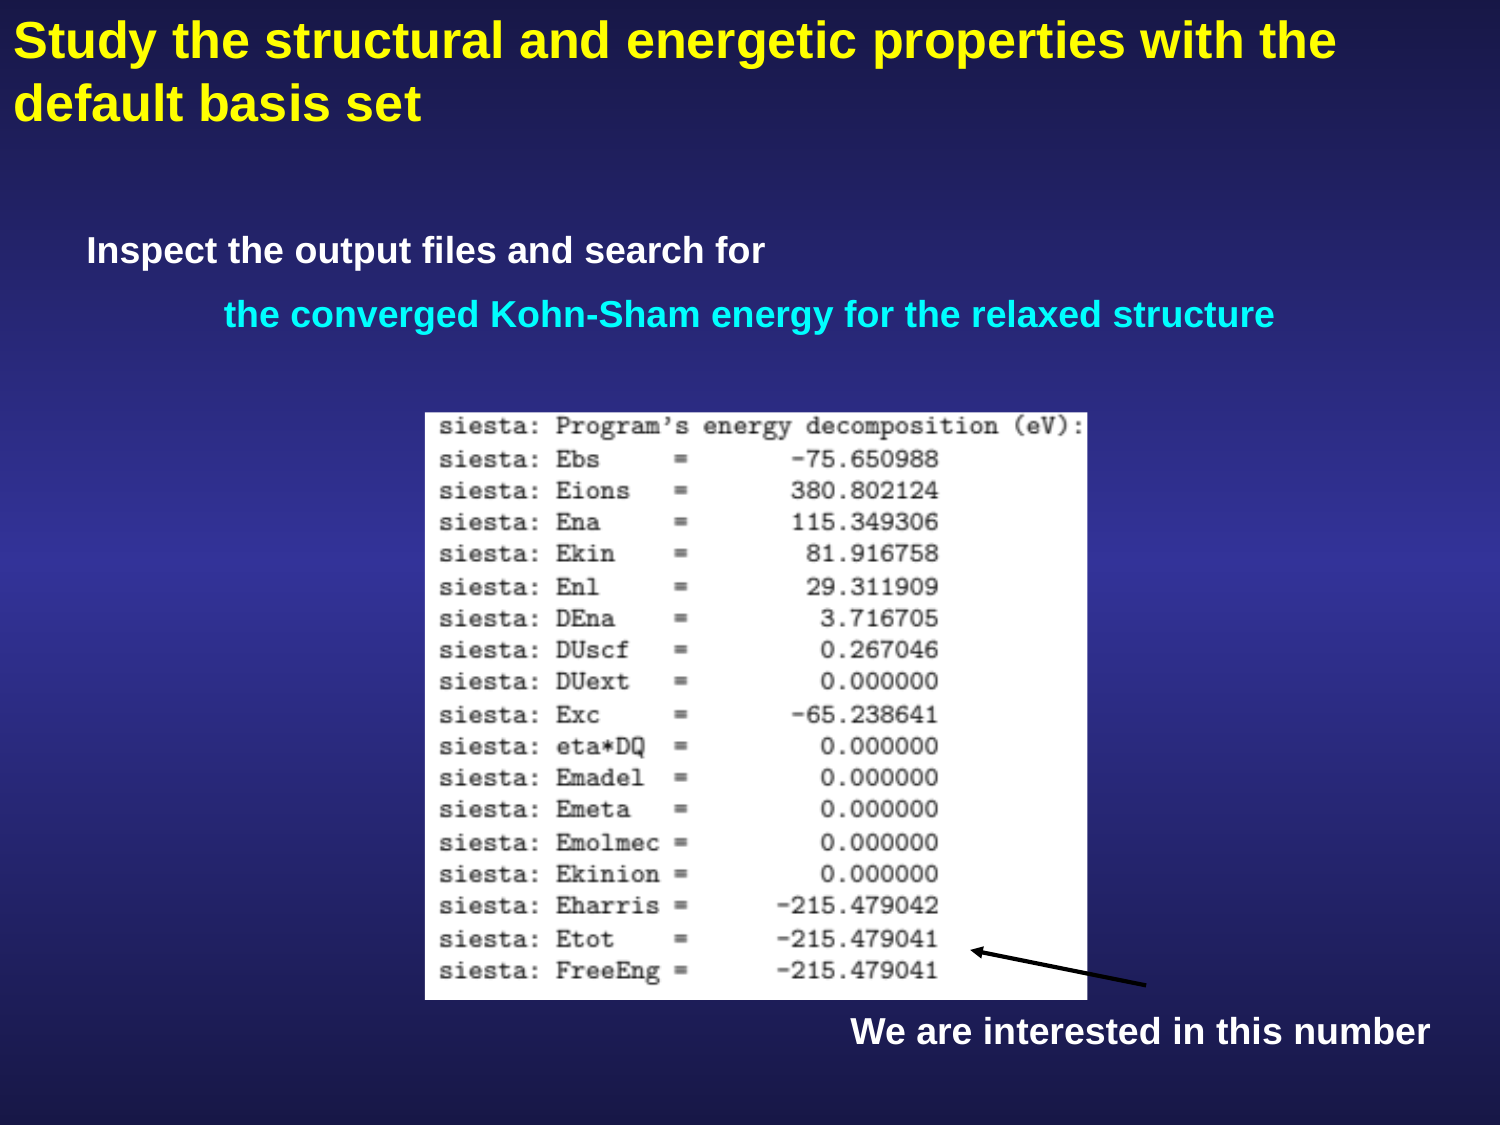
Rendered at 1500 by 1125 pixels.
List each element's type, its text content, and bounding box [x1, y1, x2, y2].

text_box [424, 409, 1088, 1001]
text_box Study the structural and energetic properties with the default basis set [0, 0, 1455, 139]
text_box We are interested in this number [810, 999, 1482, 1059]
text_box Inspect the output files and search for the converged Kohn-Sham energy for the relaxed structure [72, 219, 1427, 343]
